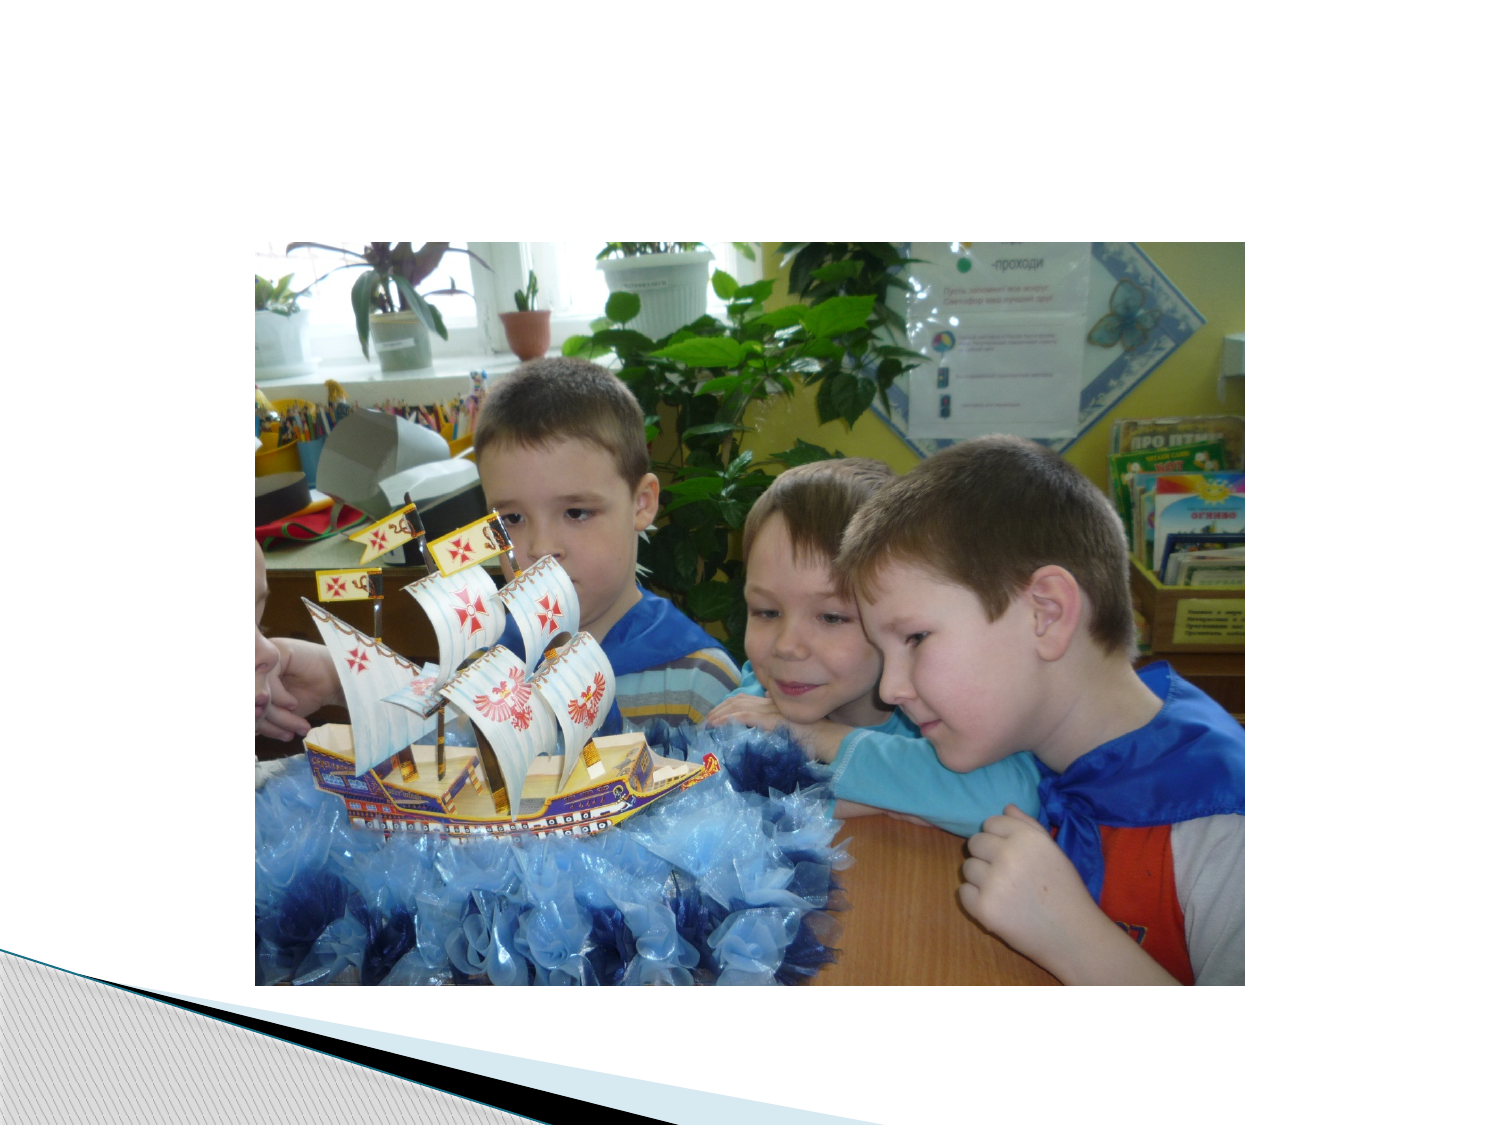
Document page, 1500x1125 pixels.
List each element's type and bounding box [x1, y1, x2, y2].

list [254, 242, 1246, 986]
